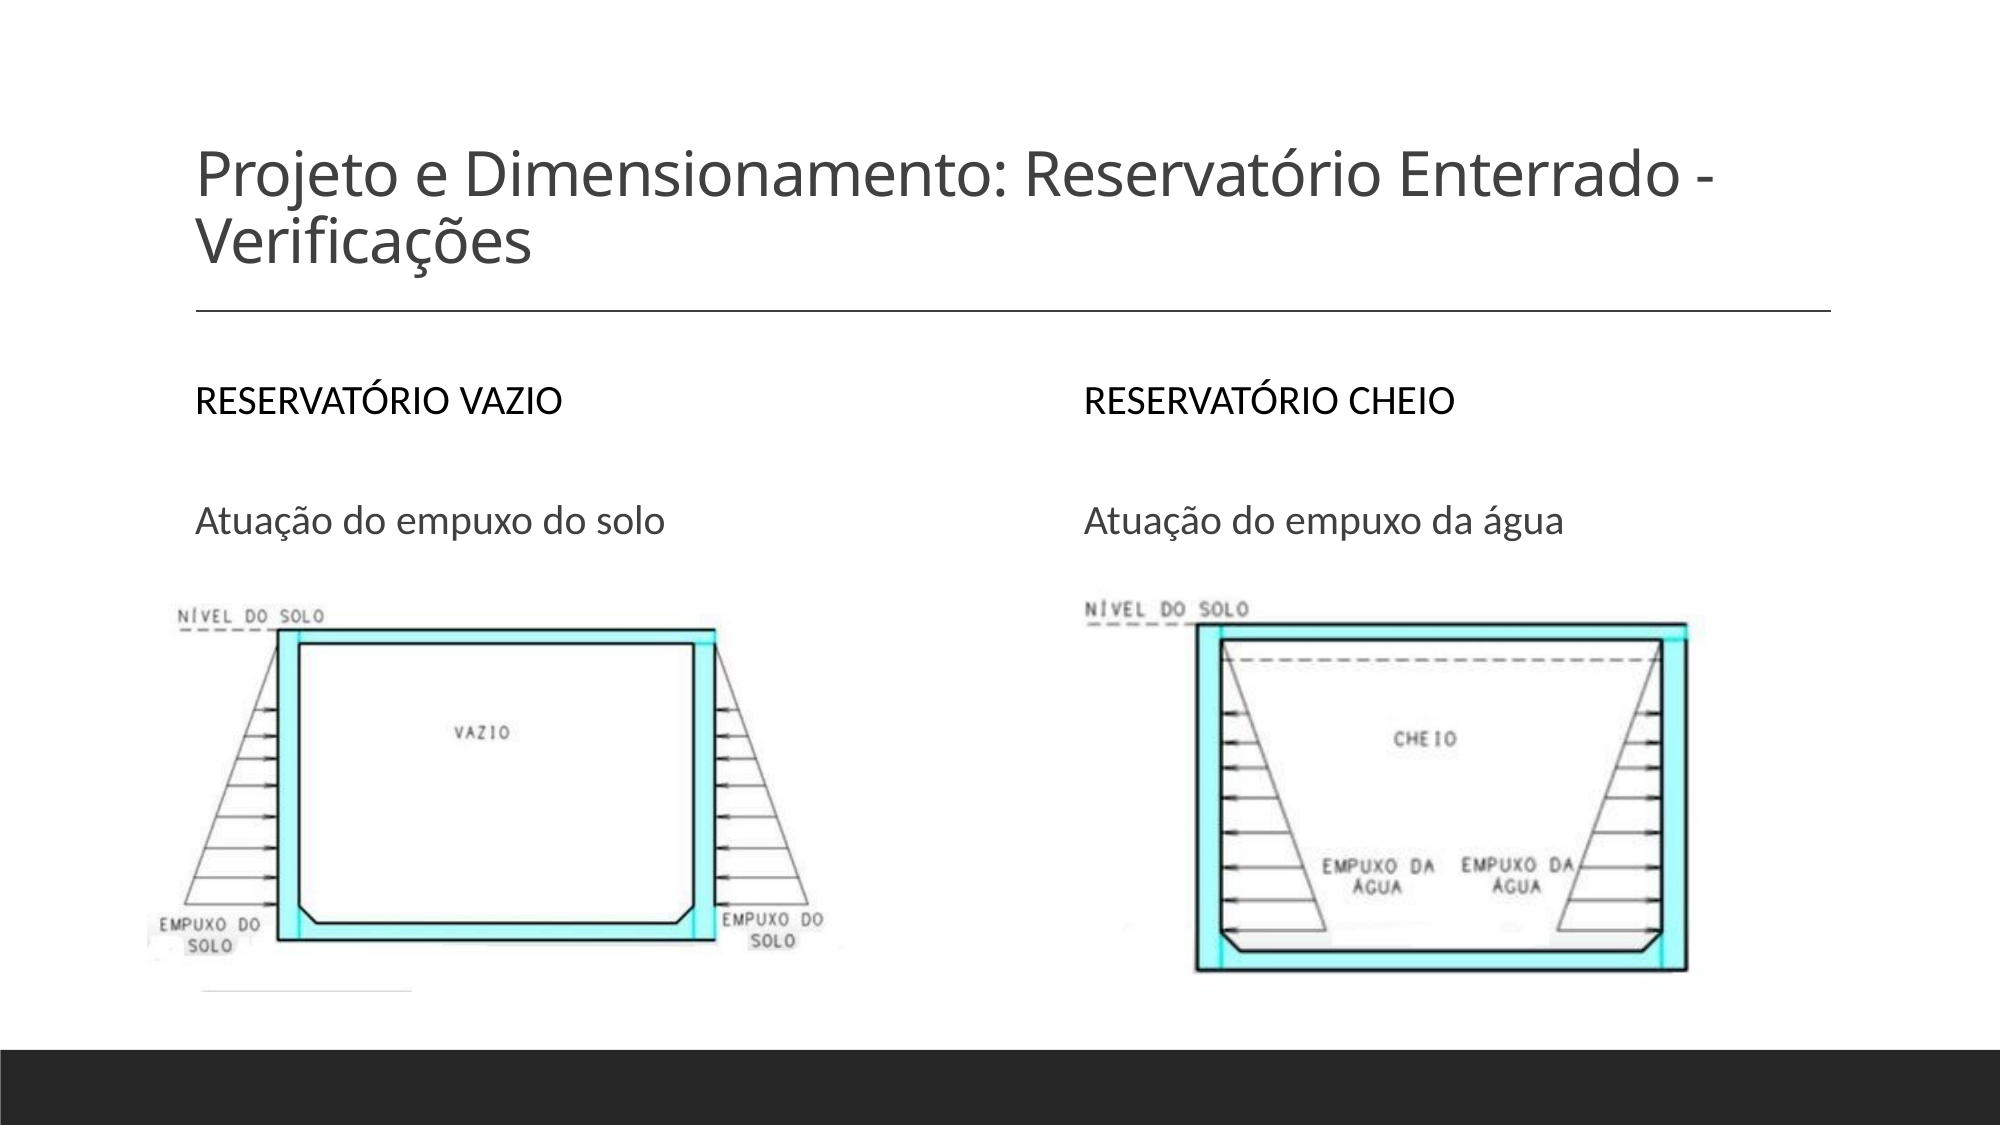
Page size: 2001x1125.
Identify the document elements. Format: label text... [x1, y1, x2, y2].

list Reservatório vazio [180, 337, 942, 459]
list Reservatório cheio [1068, 337, 1830, 459]
picture [1068, 586, 1723, 1009]
picture [147, 592, 853, 992]
list Atuação do empuxo do solo [180, 485, 942, 963]
list Atuação do empuxo da água [1068, 485, 1830, 963]
title Projeto e Dimensionamento: Reservatório Enterrado - Verificações [180, 47, 1830, 285]
